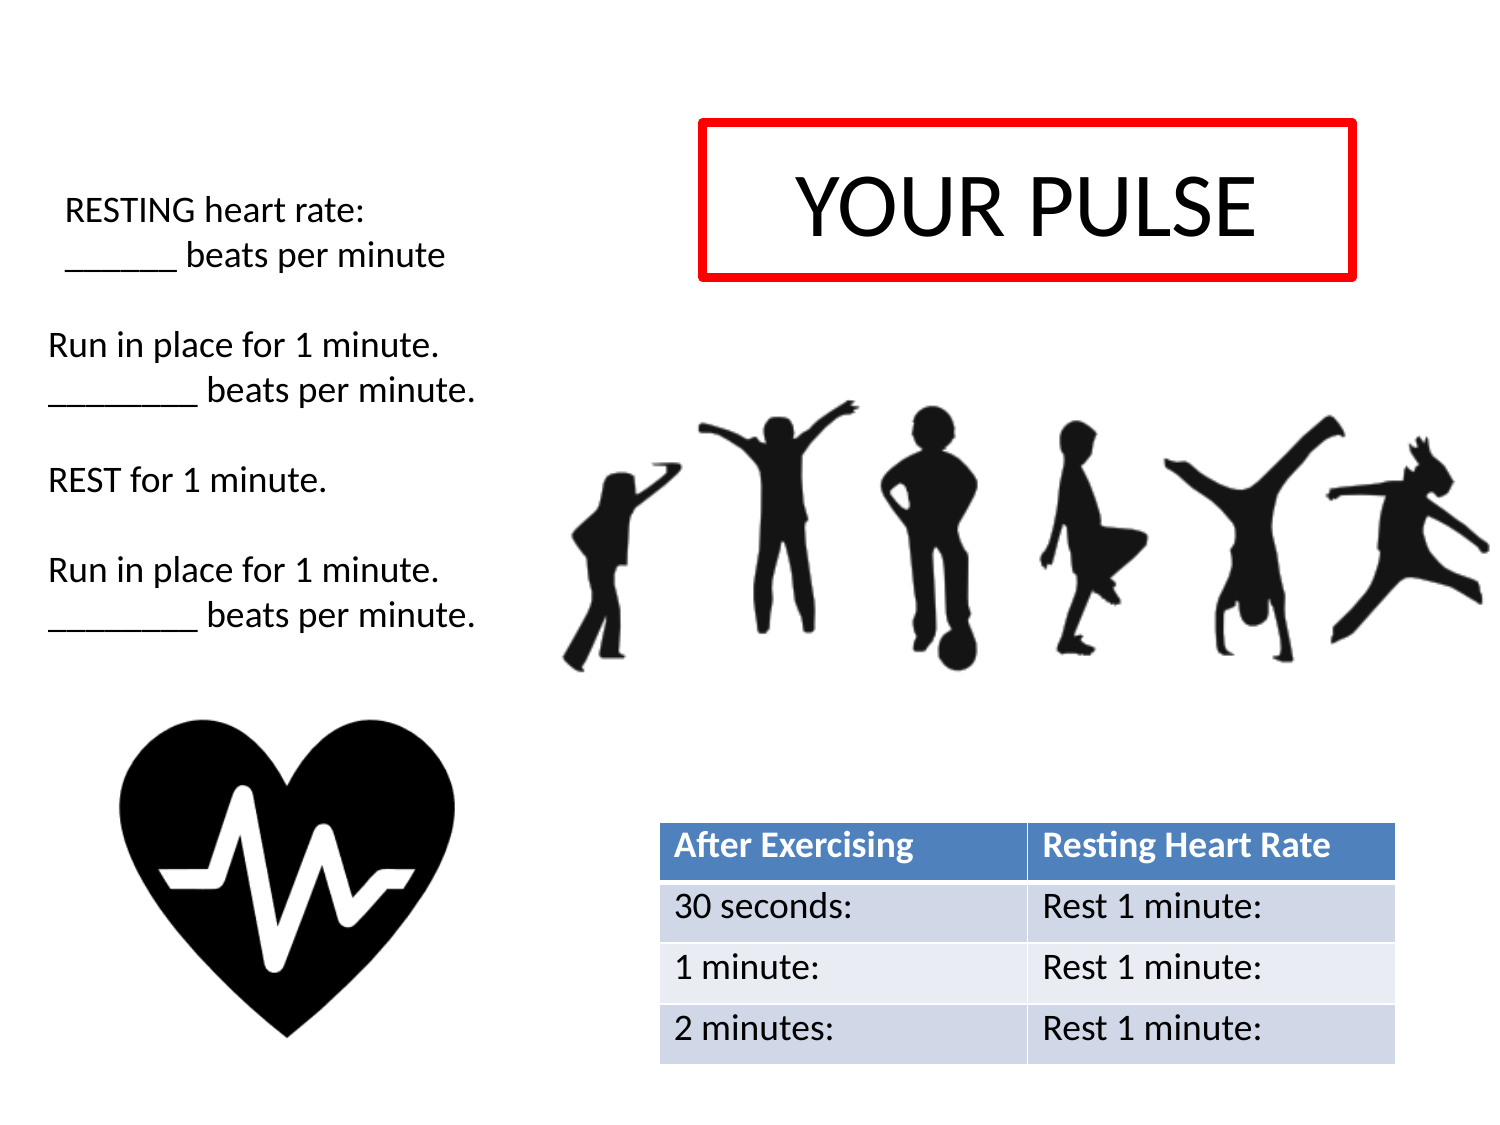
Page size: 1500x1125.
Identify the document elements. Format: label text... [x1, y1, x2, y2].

table_header After Exercising [660, 823, 1027, 880]
title YOUR PULSE [700, 120, 1355, 280]
table_header Resting Heart Rate [1028, 823, 1395, 880]
table_cell 2 minutes: [660, 1005, 1027, 1064]
text_box Run in place for 1 minute. ________ beats per minute. REST for 1 minute. Run in place for 1 minute. ________ beats per minute. [33, 312, 609, 688]
table_cell 1 minute: [660, 944, 1027, 1003]
table_cell 30 seconds: [660, 885, 1027, 942]
table_cell Rest 1 minute: [1028, 944, 1395, 1003]
table_cell Rest 1 minute: [1028, 885, 1395, 942]
text_box RESTING heart rate: ______ beats per minute [50, 177, 463, 282]
picture [49, 349, 1500, 1117]
table_cell Rest 1 minute: [1028, 1005, 1395, 1064]
